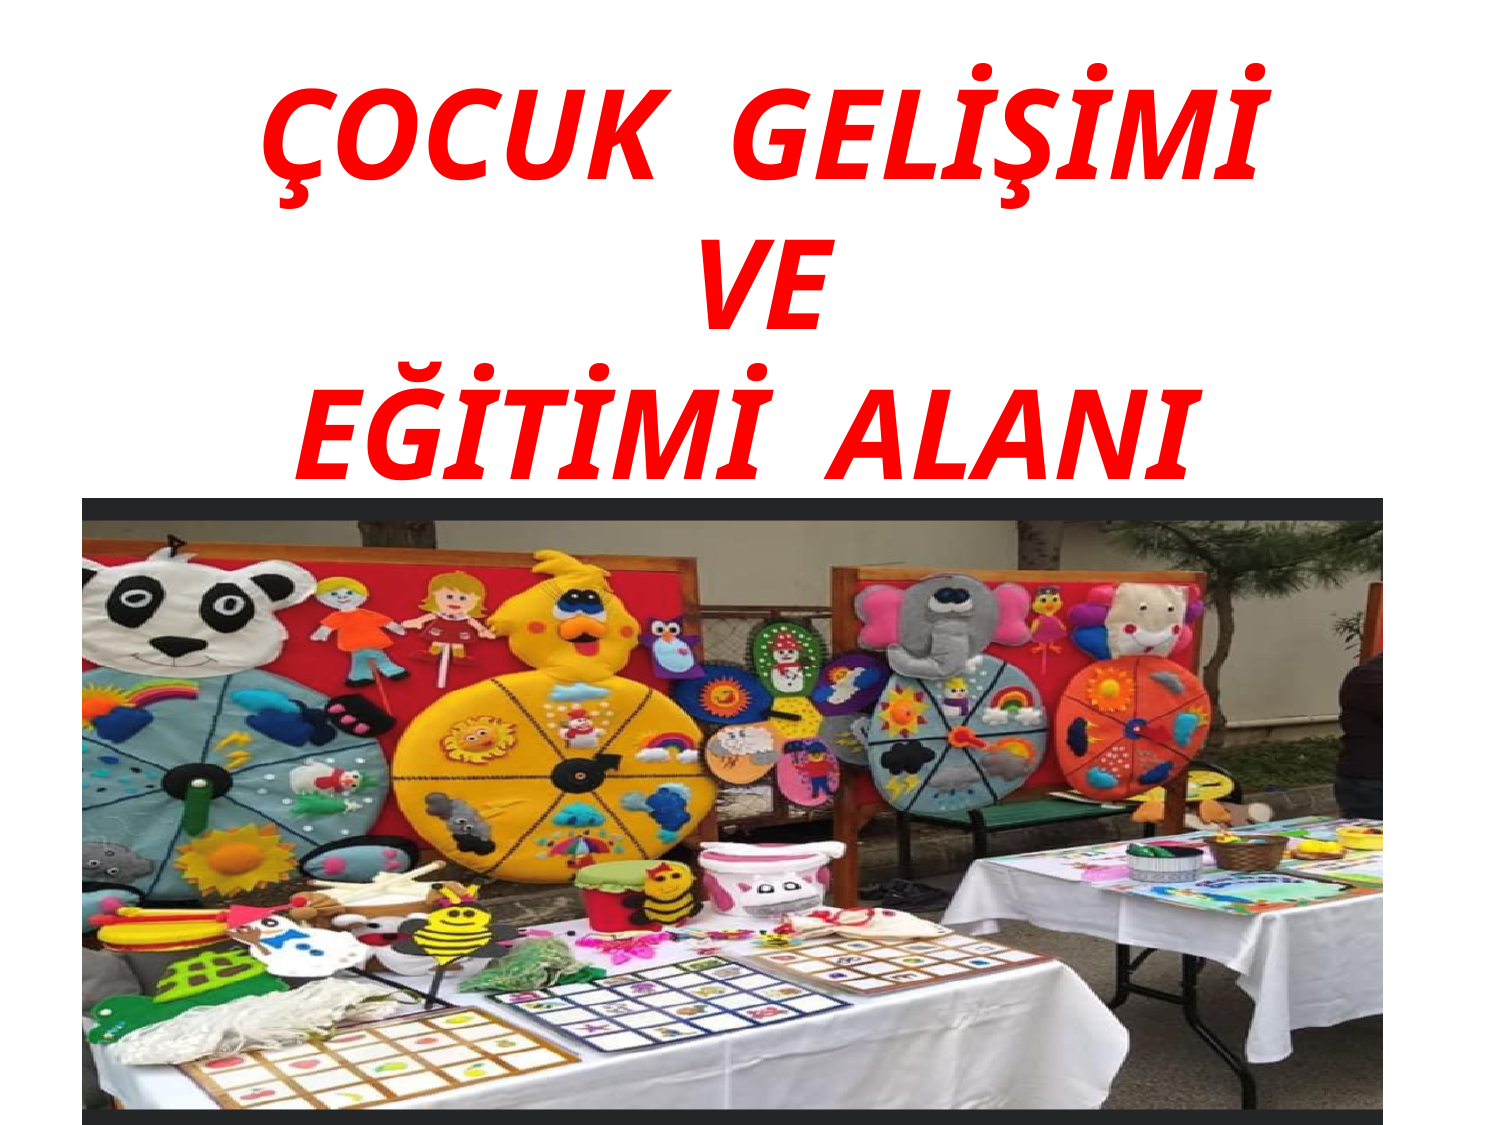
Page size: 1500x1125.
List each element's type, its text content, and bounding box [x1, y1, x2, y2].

picture [81, 497, 1384, 1125]
text_box Çocuk Gelişimi Ve EĞİTİMİ alanI [128, 46, 1393, 512]
